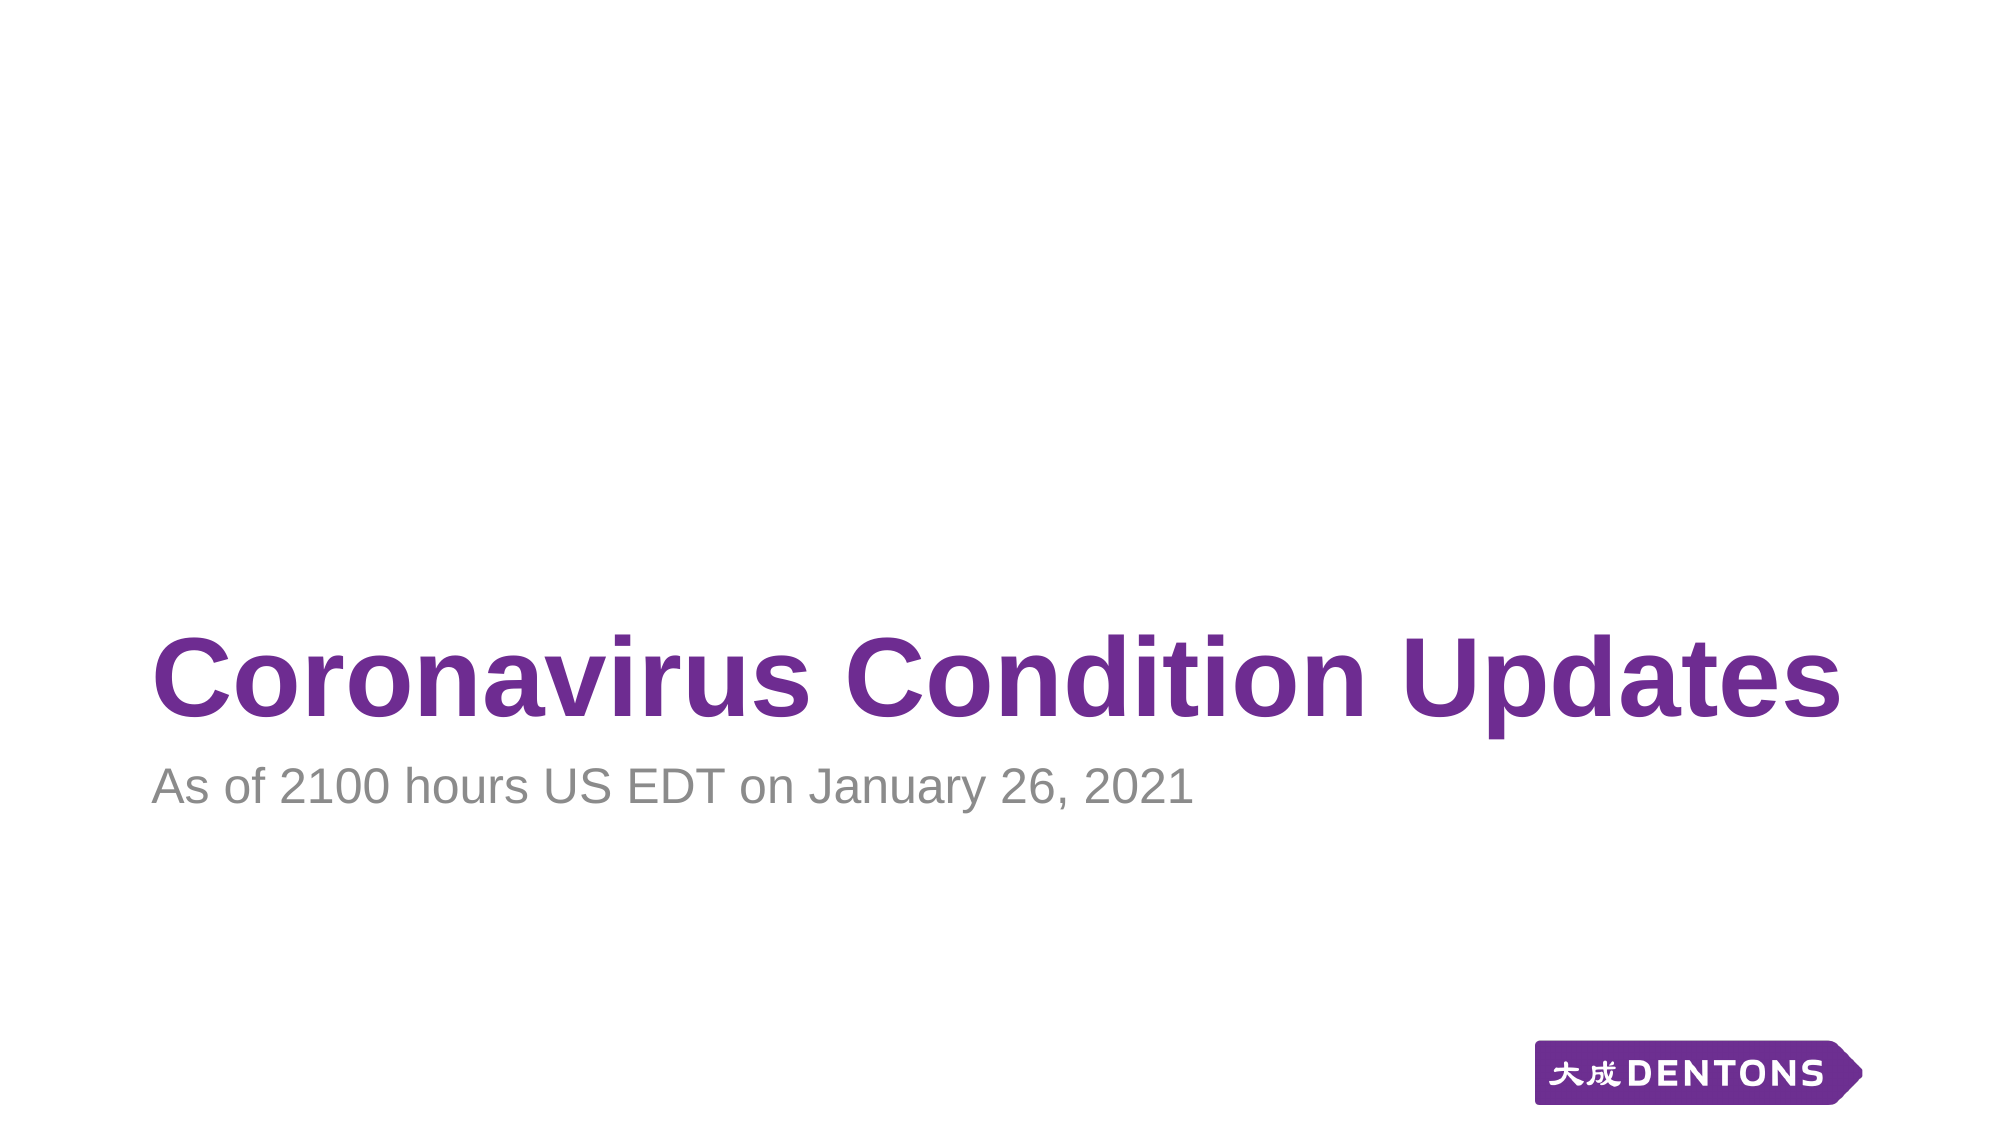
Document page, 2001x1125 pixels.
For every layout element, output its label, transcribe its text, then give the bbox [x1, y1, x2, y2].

list As of 2100 hours US EDT on January 26, 2021 [136, 752, 1862, 999]
title Coronavirus Condition Updates [136, 280, 1862, 749]
